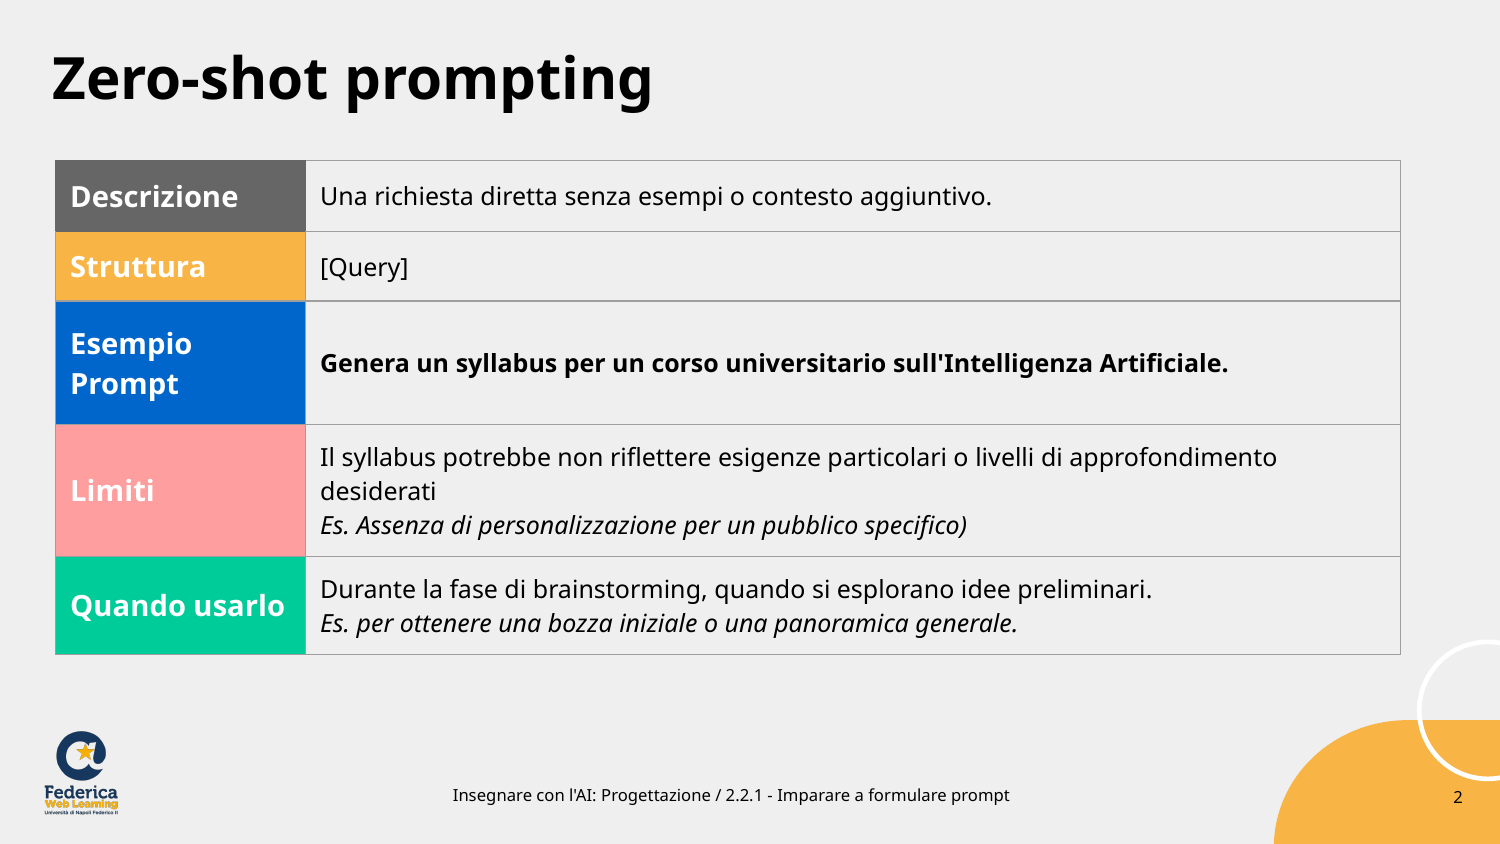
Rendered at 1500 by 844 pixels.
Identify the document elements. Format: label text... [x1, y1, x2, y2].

table_cell Il syllabus potrebbe non riflettere esigenze particolari o livelli di approfondimento desiderati Es. Assenza di personalizzazione per un pubblico specifico) [306, 425, 1400, 556]
table_cell Limiti [56, 425, 305, 556]
table_header Una richiesta diretta senza esempi o contesto aggiuntivo.​ [306, 161, 1400, 231]
table_cell Genera un syllabus per un corso universitario sull'Intelligenza Artificiale. [306, 302, 1400, 424]
table_cell Durante la fase di brainstorming, quando si esplorano idee preliminari. Es. per ottenere una bozza iniziale o una panoramica generale.​ [306, 557, 1400, 654]
table_cell Esempio Prompt [56, 302, 305, 424]
table_cell [Query] [306, 232, 1400, 300]
table_cell Quando usarlo [56, 557, 305, 654]
table_header Descrizione [56, 161, 305, 231]
picture [35, 727, 127, 819]
title Zero-shot prompting [37, 26, 1383, 132]
table_cell Struttura [56, 232, 305, 300]
